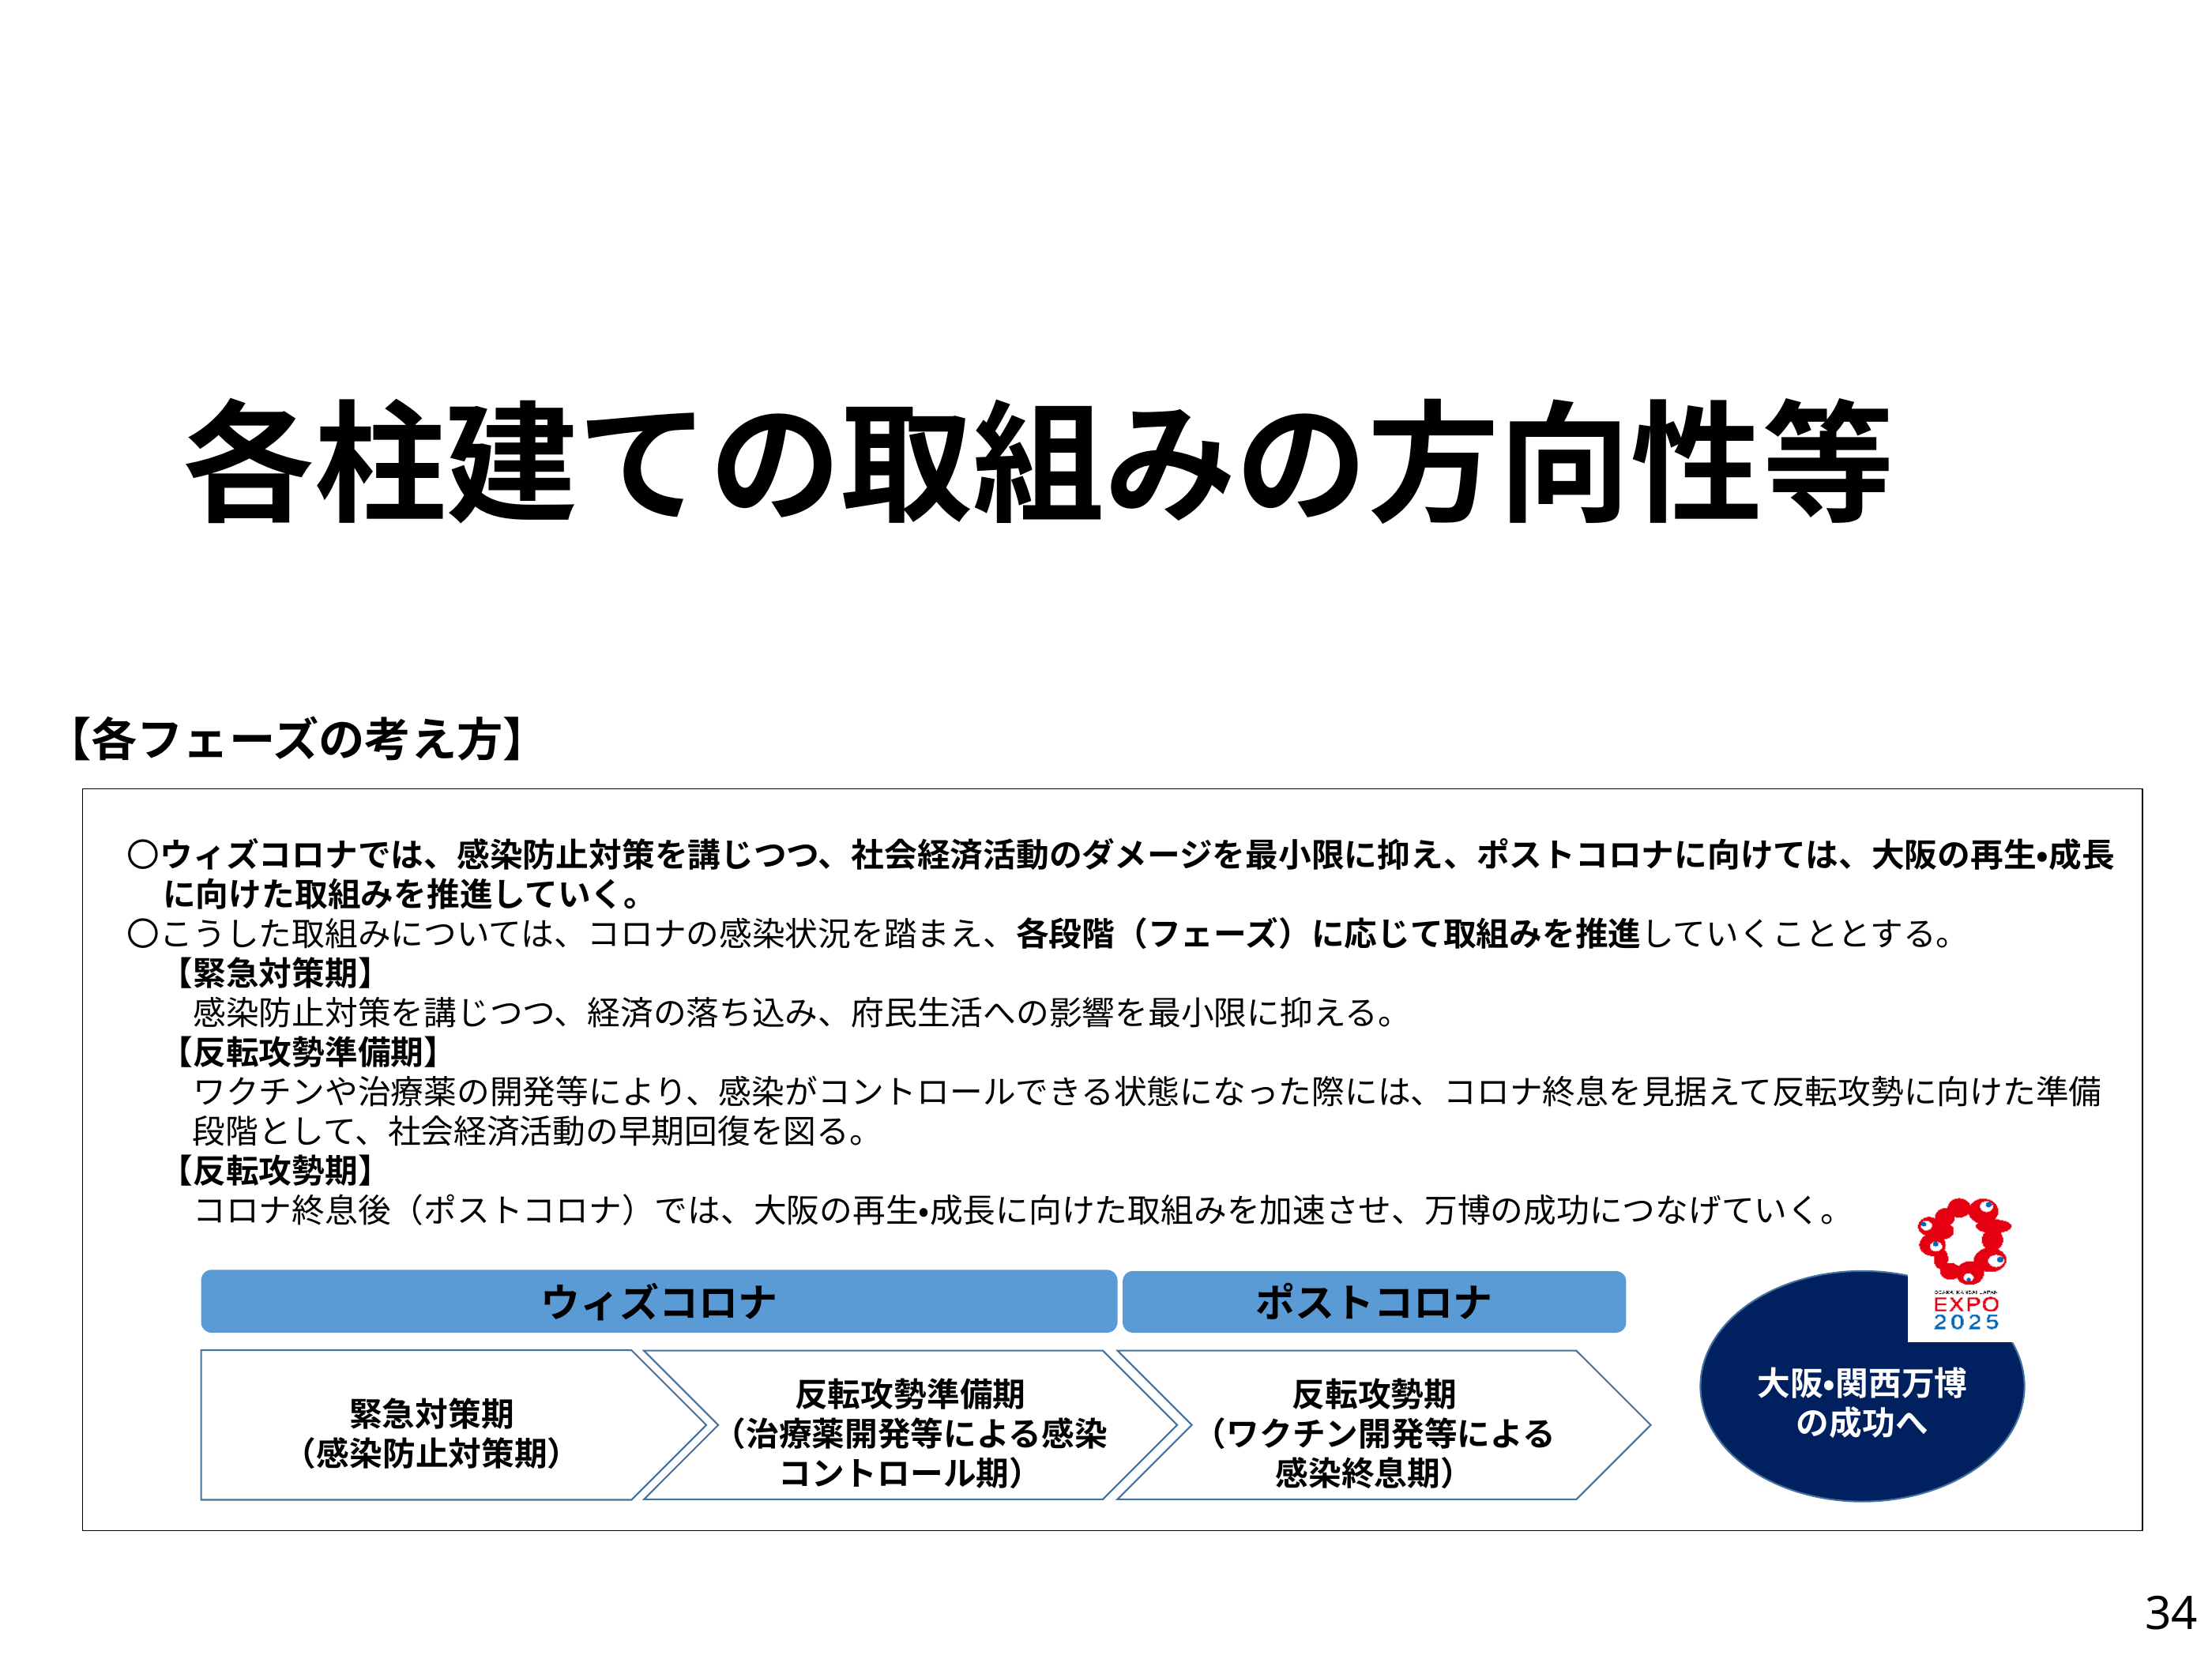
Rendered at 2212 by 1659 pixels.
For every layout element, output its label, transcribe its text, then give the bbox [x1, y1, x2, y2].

text_box 大阪・関西万博 の成功へ [1699, 1352, 2026, 1453]
text_box [1706, 1270, 2018, 1352]
text_box 各柱建ての取組みの方向性等 [33, 339, 2176, 580]
text_box [1729, 1453, 1996, 1503]
slide_number 34 [2113, 1571, 2210, 1659]
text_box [201, 1350, 1651, 1500]
text_box 〇ウィズコロナでは、感染防止対策を講じつつ、社会経済活動のダメージを最小限に抑え、ポストコロナに向けては、大阪の再生・成長に向けた取組みを推進していく。 〇こうした取組みについては、コロナの感染状況を踏まえ、各段階（フェーズ）に応じて取組みを推進していくこととする。 【緊急対策期】 感染防止対策を講じつつ、経済の落ち込み、府民生活への影響を最小限に抑える。 【反転攻勢準備期】 ワクチンや治療薬の開発等により、感染がコントロールできる状態になった際には、コロナ終息を見据えて反転攻勢に向けた準備段階として、社会経済活動の早期回復を図る。 【反転攻勢期】 コロナ終息後（ポストコロナ）では、大阪の再生・成長に向けた取組みを加速させ、万博の成功につなげていく。 [82, 788, 2142, 1531]
picture [1908, 1185, 2025, 1342]
text_box 【各フェーズの考え方】 [33, 704, 594, 772]
text_box ポストコロナ [1122, 1270, 1627, 1334]
text_box ウィズコロナ [200, 1269, 1119, 1334]
